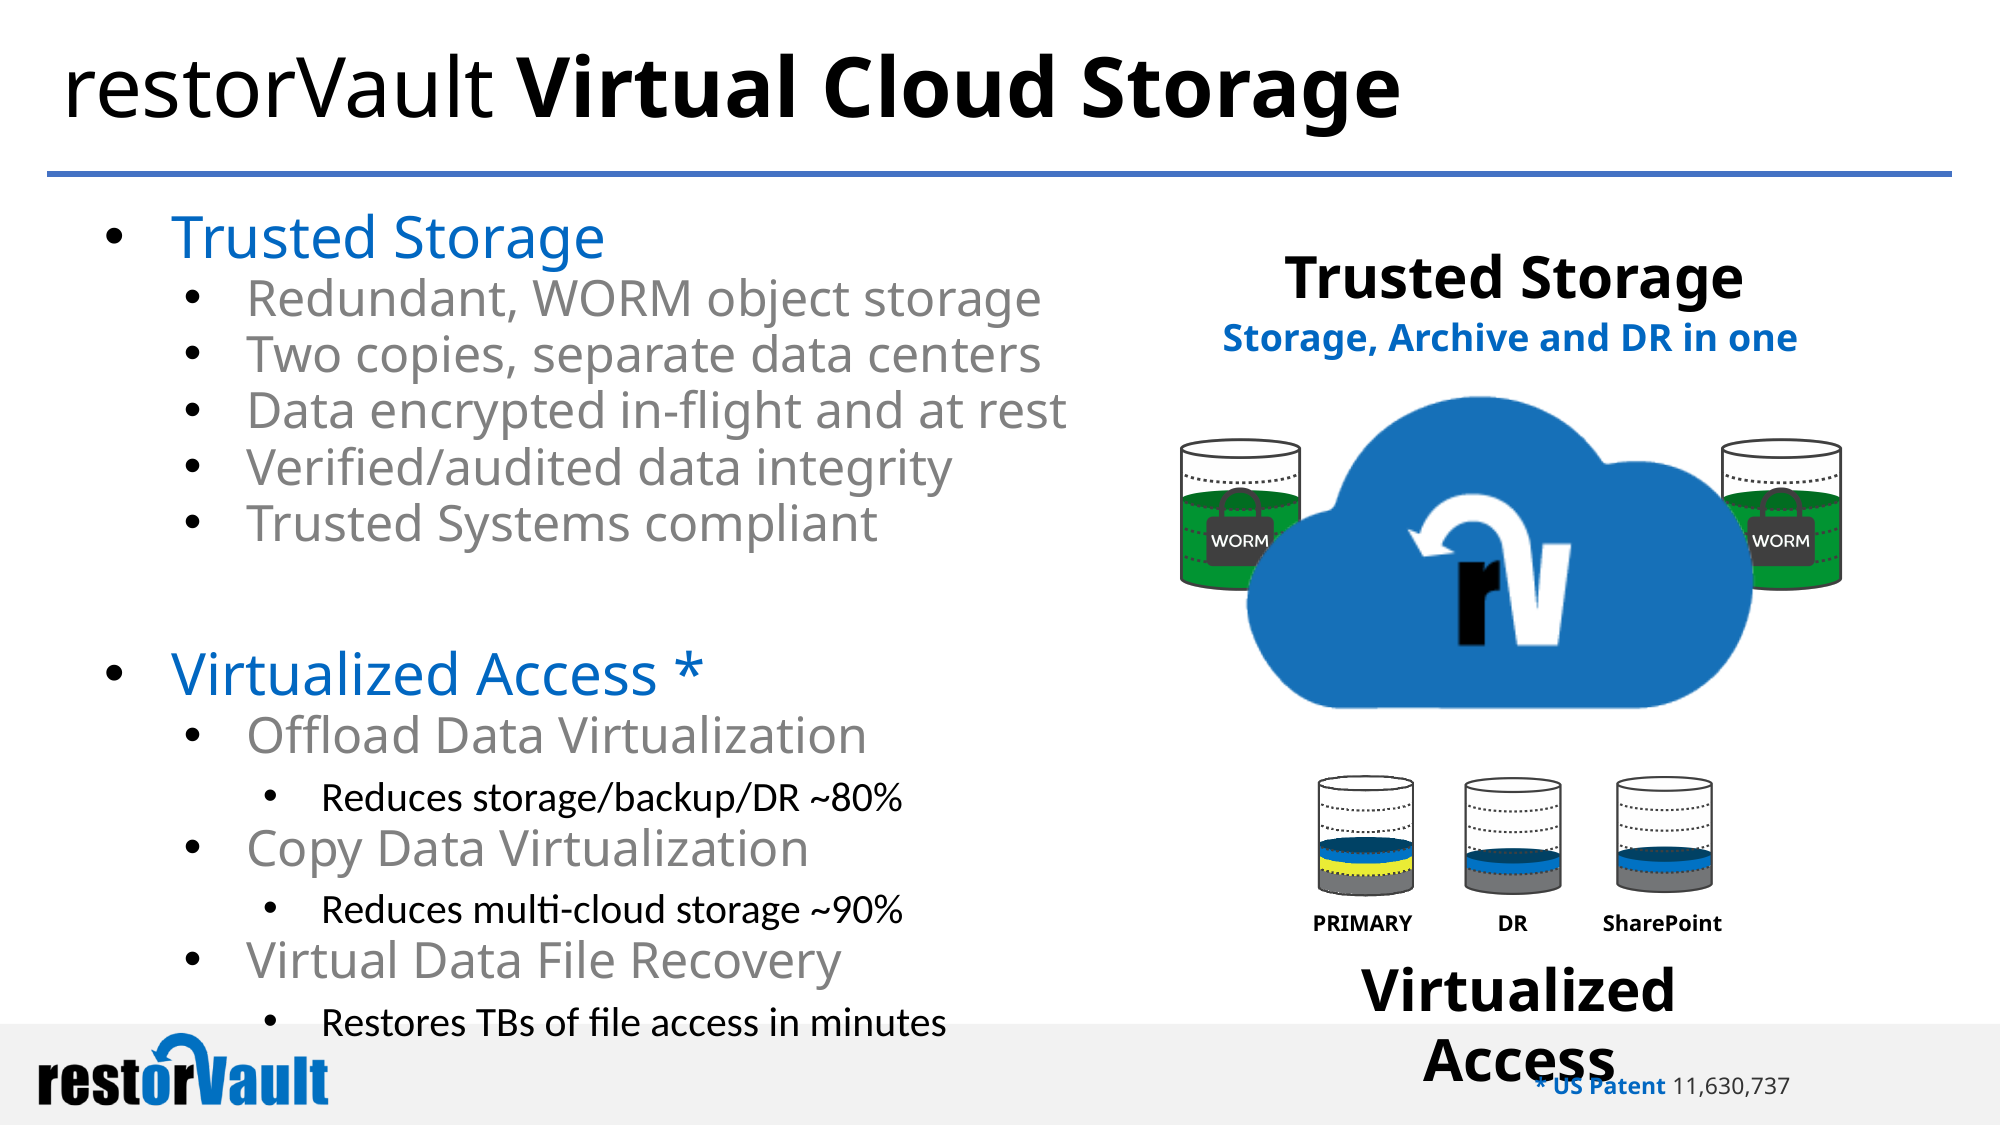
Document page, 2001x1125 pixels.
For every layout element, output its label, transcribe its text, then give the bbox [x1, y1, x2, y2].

text_box Virtualized Access [1264, 946, 1767, 1101]
list Trusted Storage Redundant, WORM object storage Two copies, separate data centers Data encrypted in-flight and at rest Verified/audited data integrity Trusted Systems compliant Virtualized Access * Offload Data Virtualization Reduces storage/backup/DR ~80% Copy Data Virtualization Reduces multi-cloud storage ~90% Virtual Data File Recovery Restores TBs of file access in minutes [81, 216, 1831, 894]
picture [32, 1023, 333, 1114]
text_box PRIMARY [1298, 927, 1428, 943]
picture [1281, 751, 1749, 920]
text_box * US Patent 11,630,737 [1478, 1063, 1848, 1107]
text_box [1132, 232, 1890, 726]
title restorVault Virtual Cloud Storage [47, 21, 1953, 161]
text_box SharePoint [1588, 923, 1738, 943]
text_box DR [1482, 925, 1543, 943]
